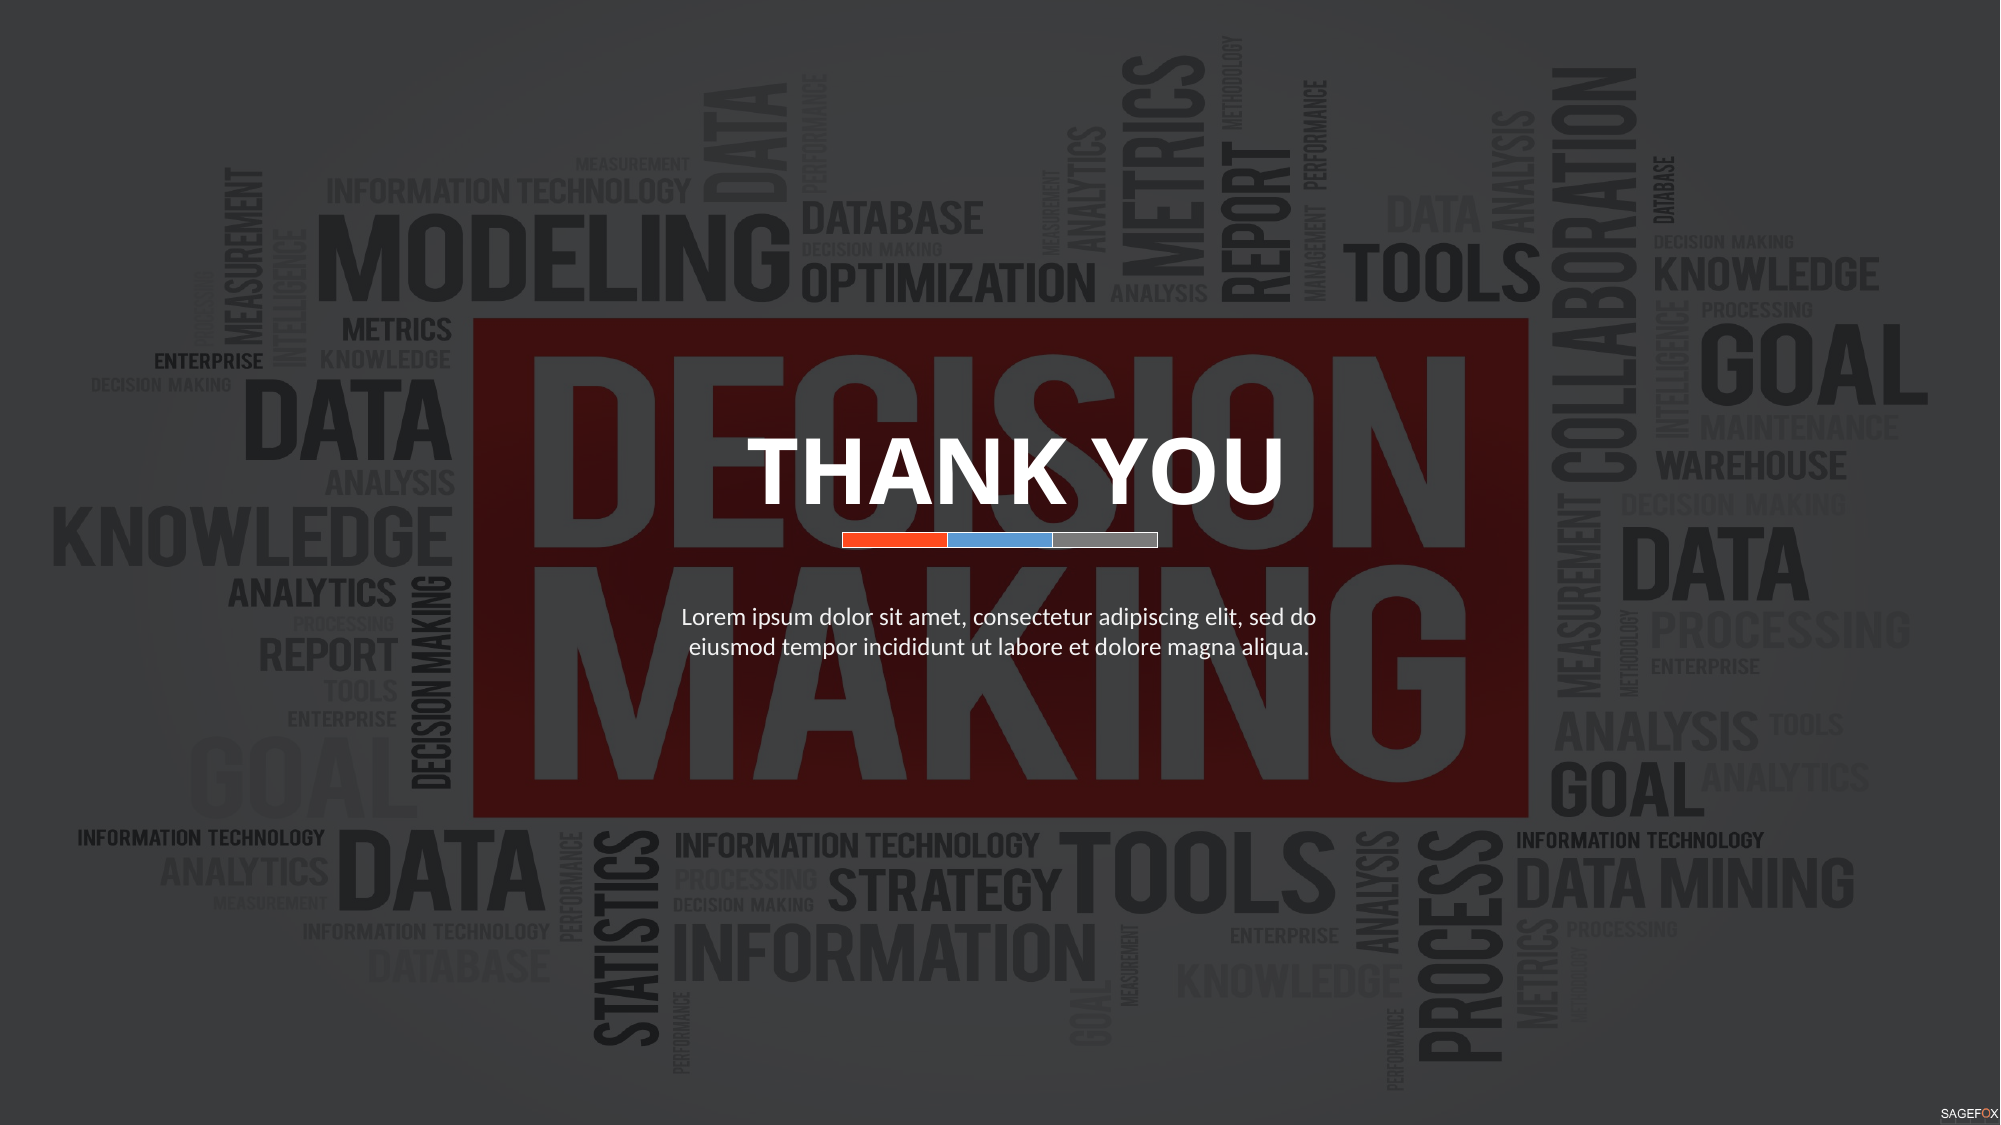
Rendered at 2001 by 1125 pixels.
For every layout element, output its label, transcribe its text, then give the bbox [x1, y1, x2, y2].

picture [1940, 0, 2001, 1125]
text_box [842, 532, 1158, 548]
text_box THANK YOU [565, 405, 1470, 531]
text_box Lorem ipsum dolor sit amet, consectetur adipiscing elit, sed do eiusmod tempor incididunt ut labore et dolore magna aliqua. [660, 593, 1340, 668]
